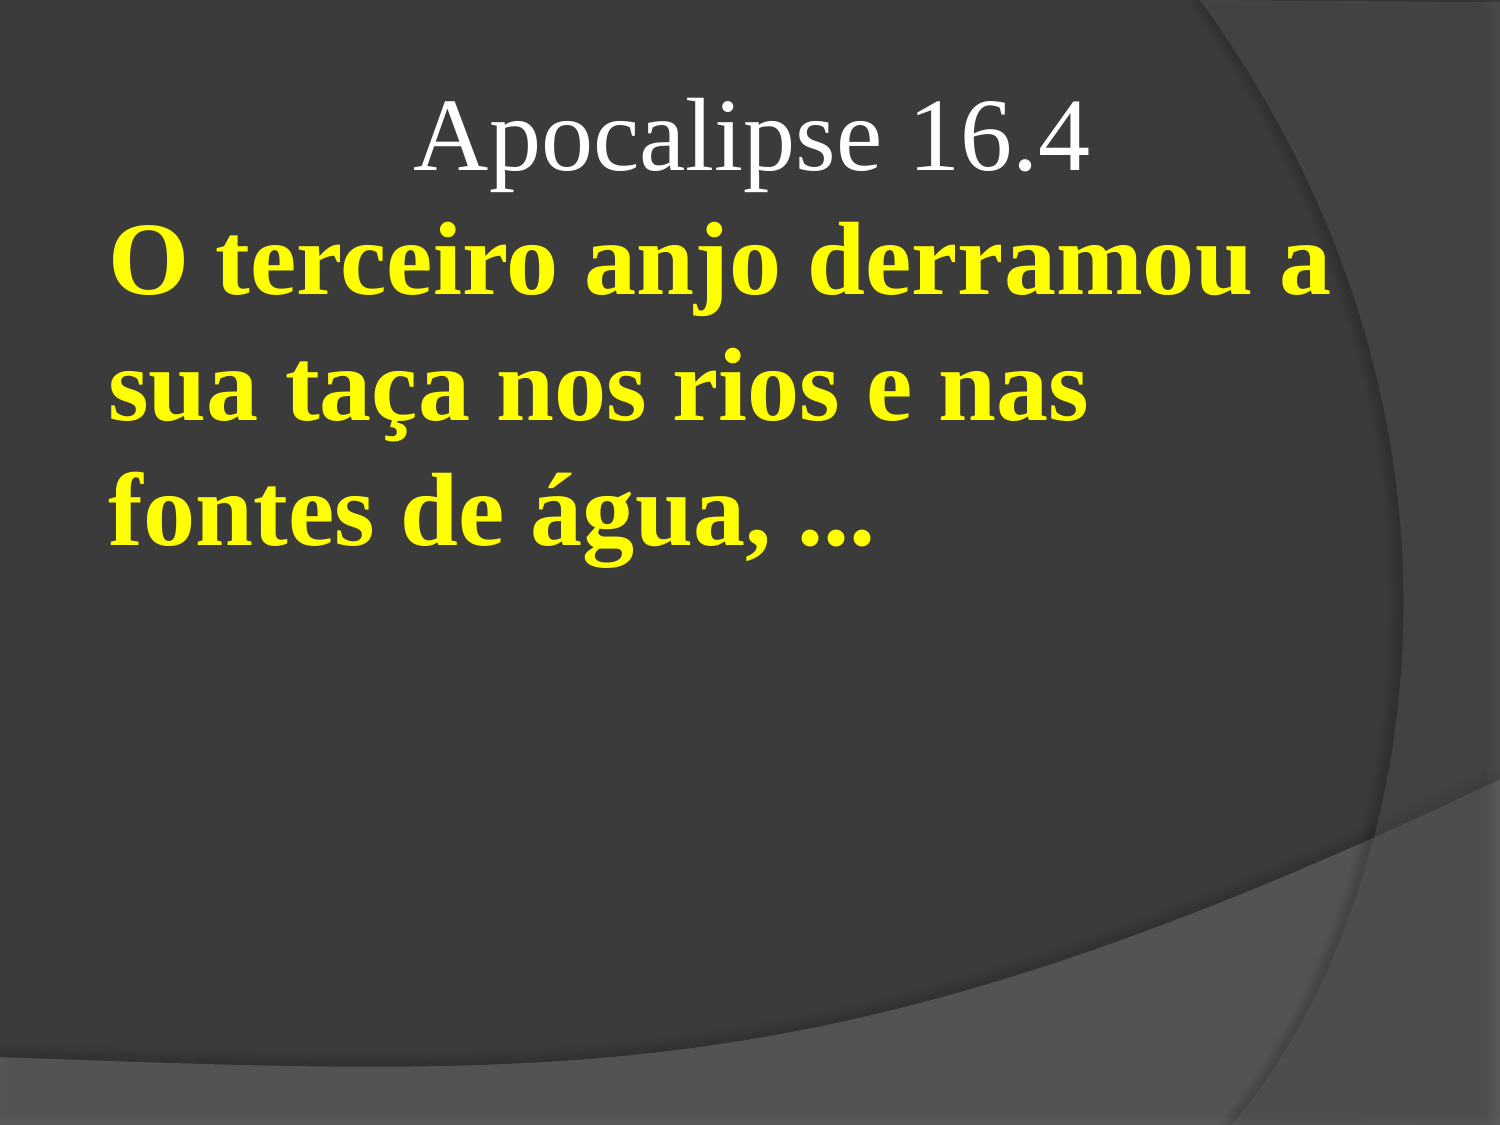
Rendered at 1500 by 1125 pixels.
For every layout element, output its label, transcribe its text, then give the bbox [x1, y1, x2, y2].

text_box Apocalipse 16.4 O terceiro anjo derramou a sua taça nos rios e nas fontes de água, ... [93, 58, 1360, 574]
